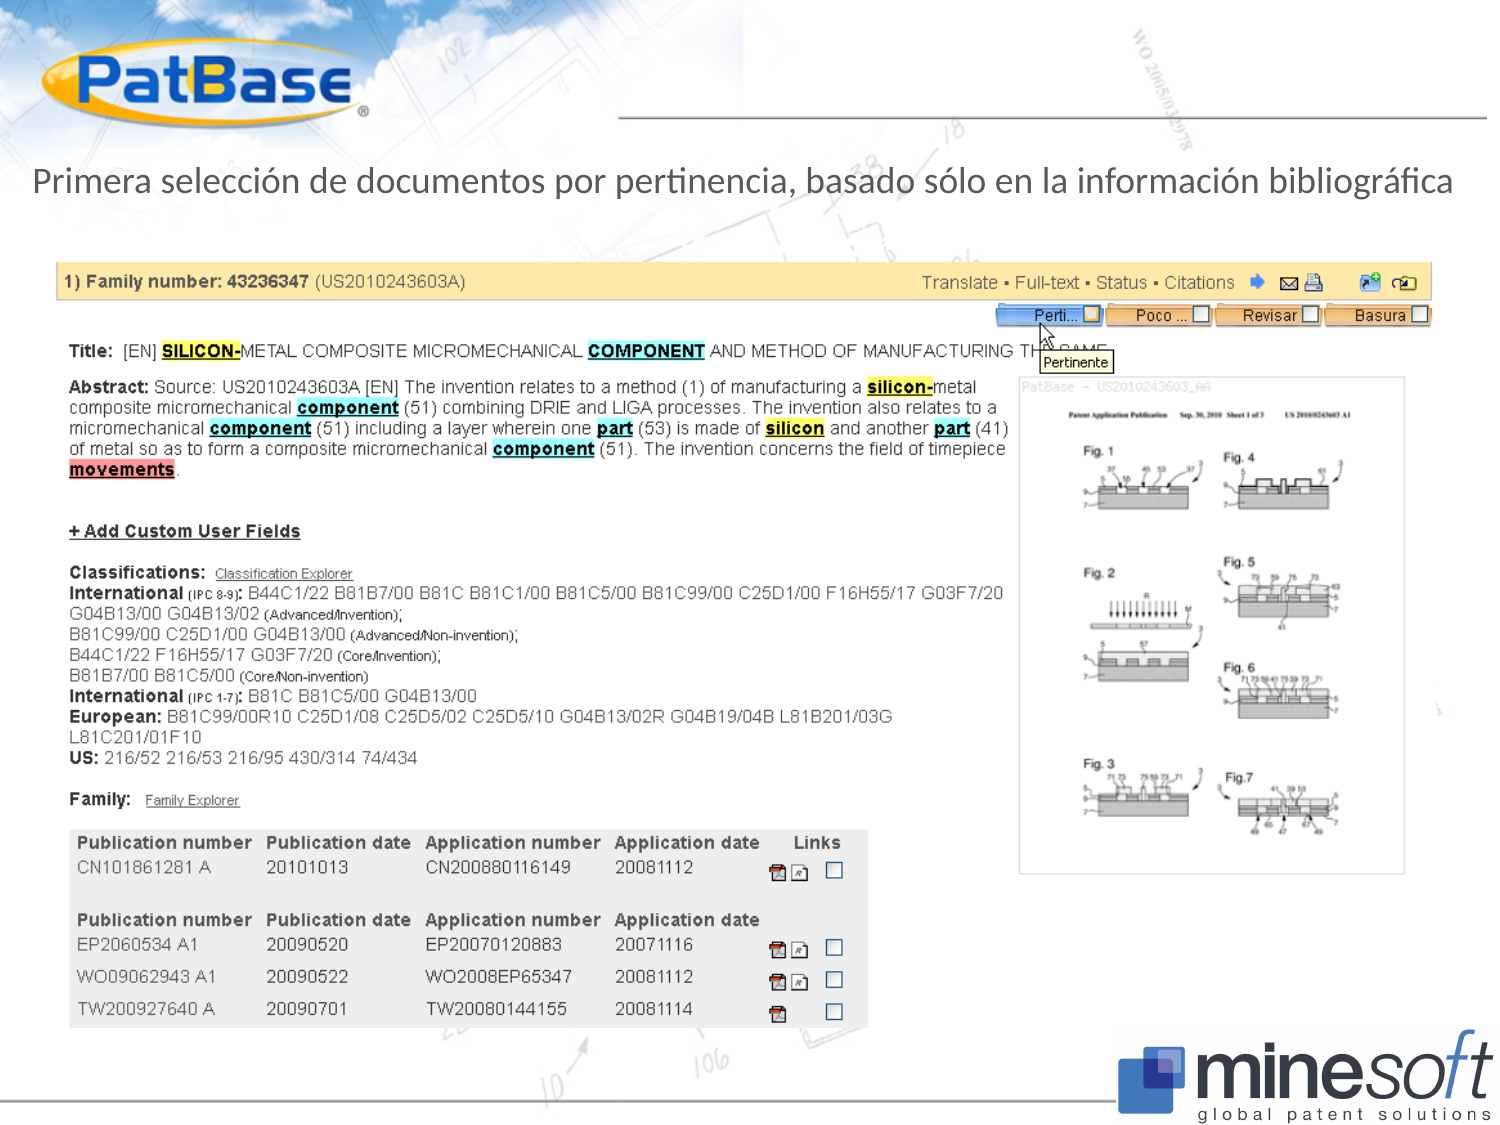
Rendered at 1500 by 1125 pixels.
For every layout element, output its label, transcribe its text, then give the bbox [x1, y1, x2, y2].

picture [0, 0, 1500, 1125]
text_box Primera selección de documentos por pertinencia, basado sólo en la información bibliográfica [17, 148, 1471, 209]
